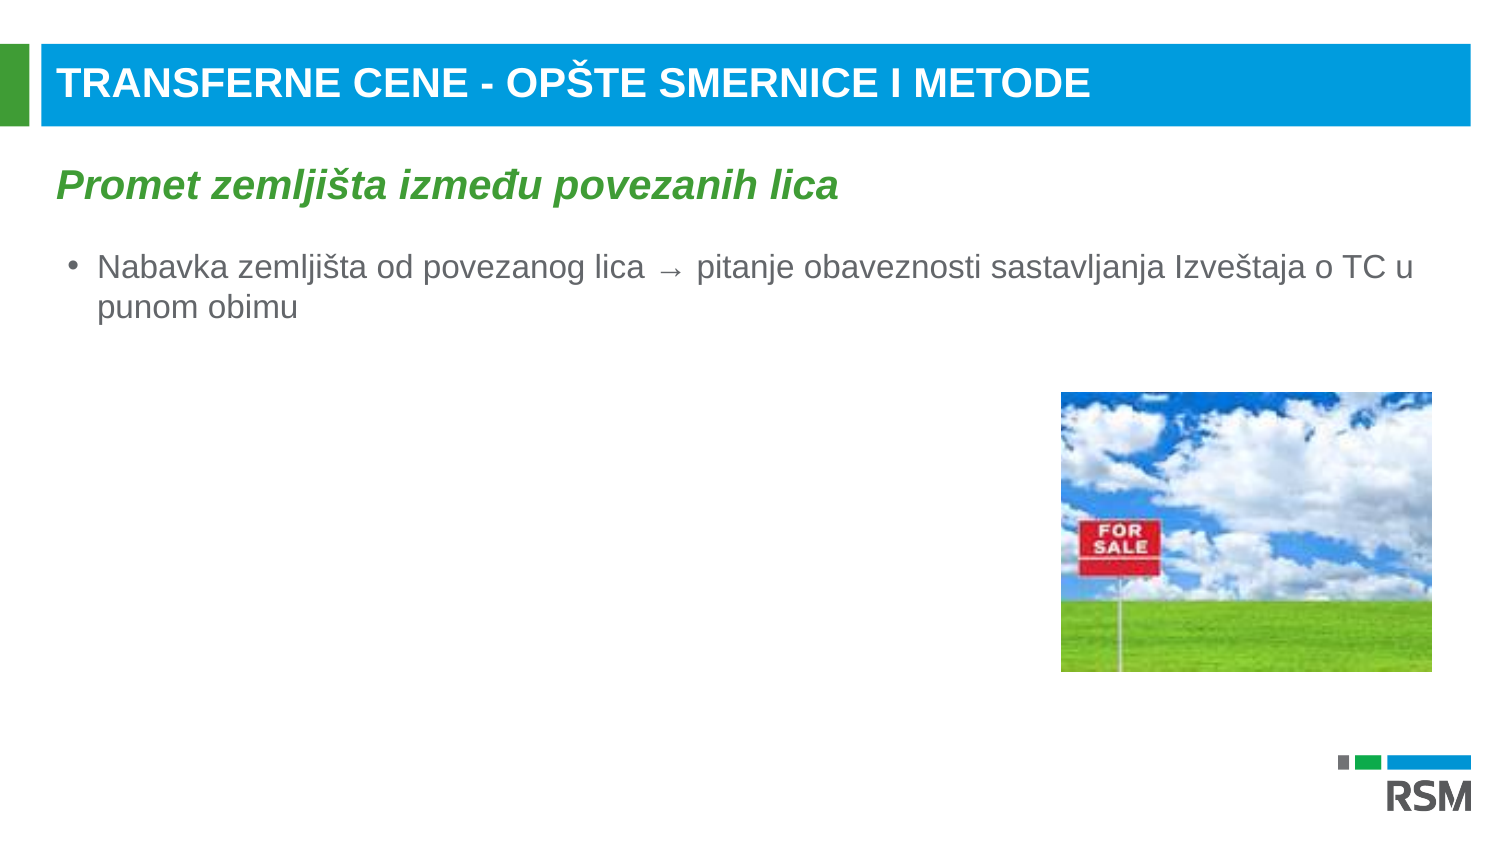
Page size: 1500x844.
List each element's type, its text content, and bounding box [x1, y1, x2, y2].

text_box Nabavka zemljišta od povezanog lica → pitanje obaveznosti sastavljanja Izveštaja o TC u punom obimu [52, 237, 1471, 385]
list Promet zemljišta između povezanih lica [41, 150, 1471, 230]
picture [1338, 755, 1471, 812]
picture [1061, 392, 1432, 672]
list TRANSFERNE CENE - OPŠTE SMERNICE I METODE [41, 58, 1459, 103]
